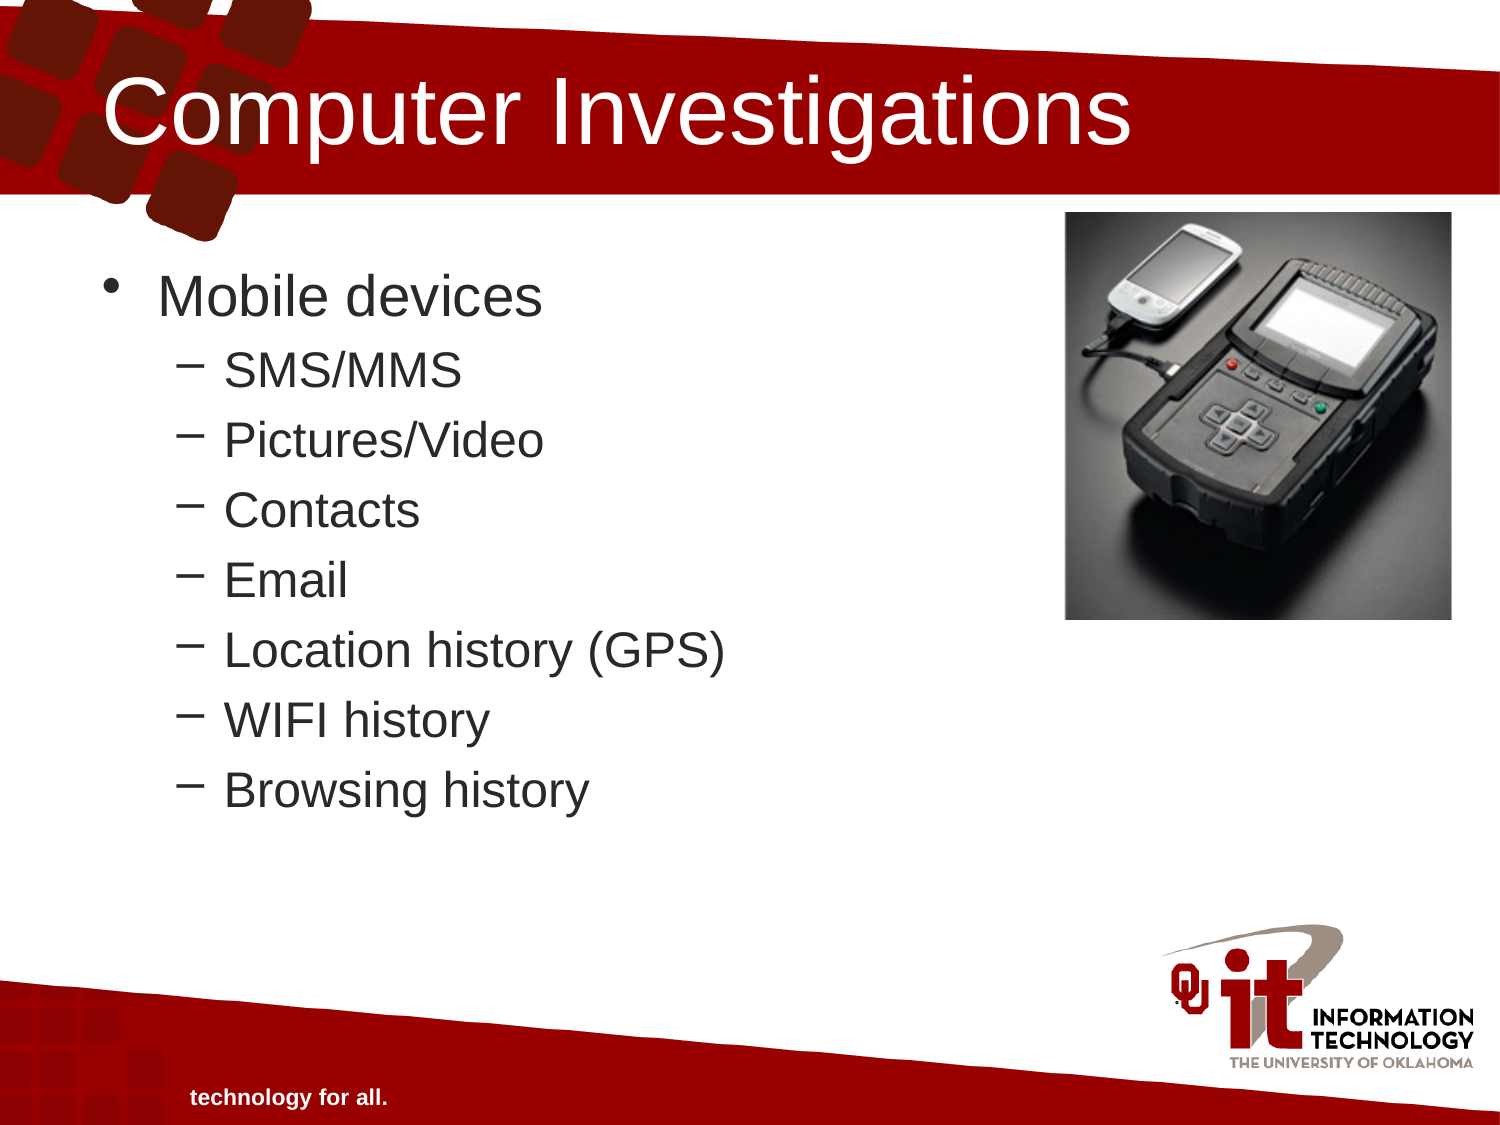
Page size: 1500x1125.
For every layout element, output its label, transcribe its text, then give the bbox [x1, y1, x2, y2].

footer technology for all. [174, 1074, 651, 1125]
picture [0, 0, 1500, 1125]
title Computer Investigations [86, 11, 1437, 200]
list Mobile devices SMS/MMS Pictures/Video Contacts Email Location history (GPS) WIFI history Browsing history [86, 250, 1038, 950]
